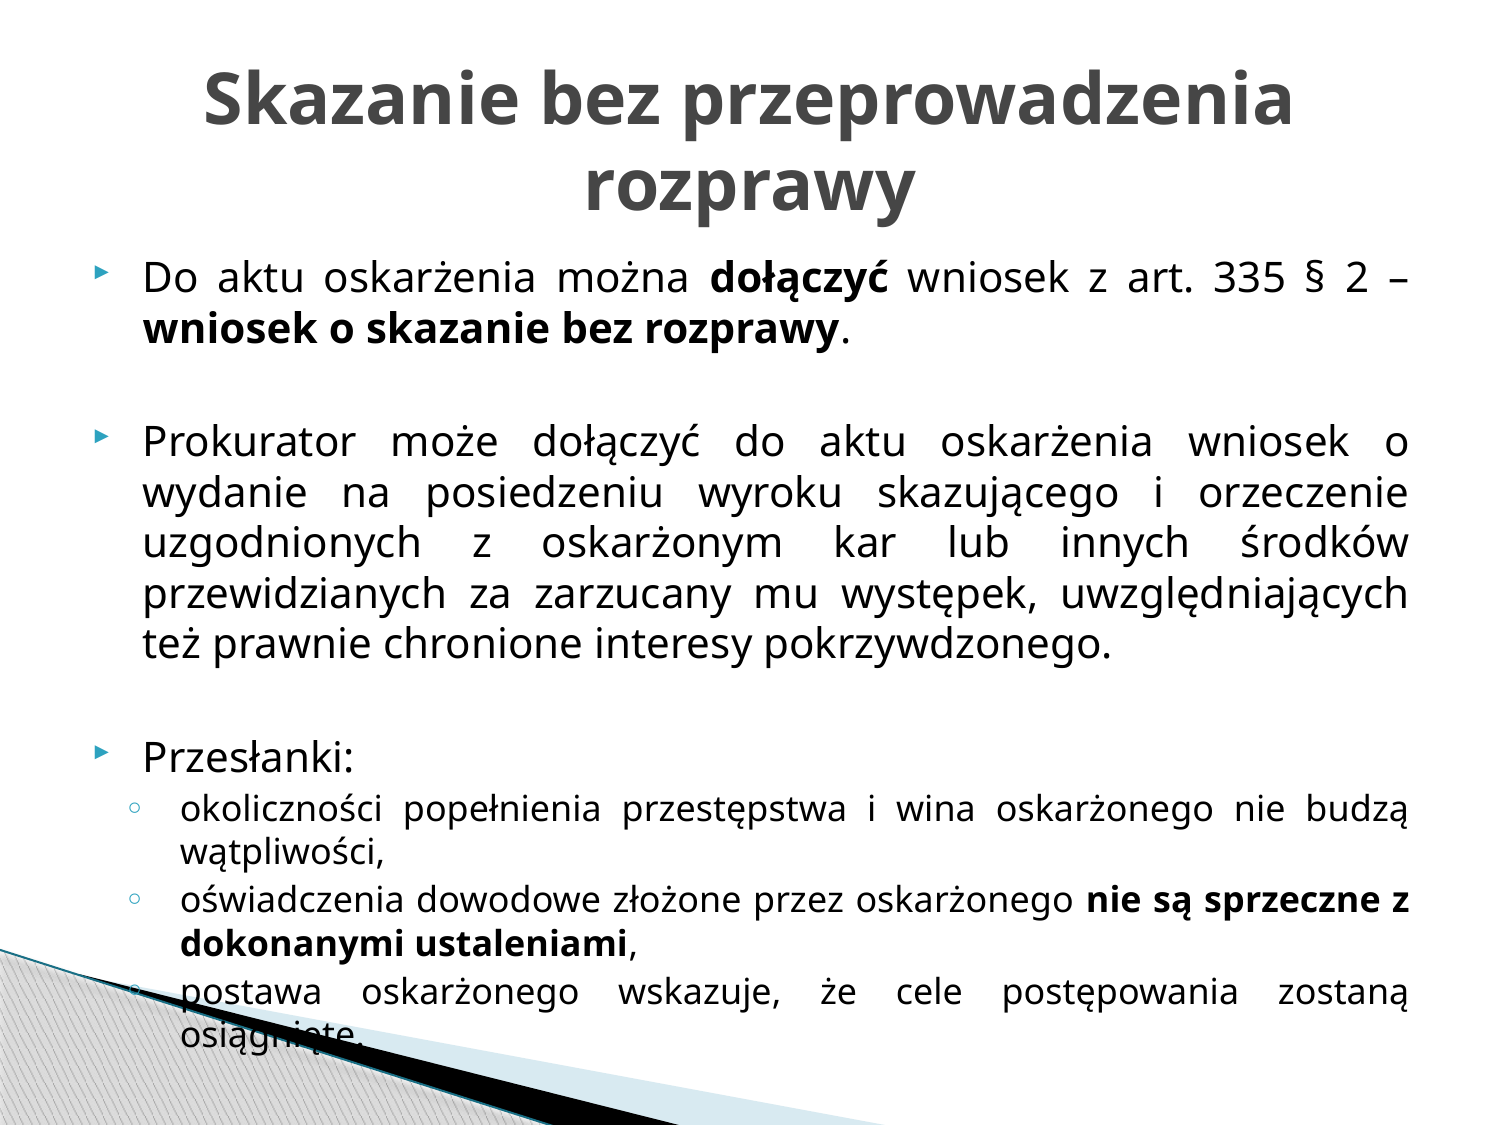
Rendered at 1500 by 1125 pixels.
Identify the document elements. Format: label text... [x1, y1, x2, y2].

title Skazanie bez przeprowadzenia rozprawy [75, 45, 1425, 233]
list Do aktu oskarżenia można dołączyć wniosek z art. 335 § 2 – wniosek o skazanie bez rozprawy. Prokurator może dołączyć do aktu oskarżenia wniosek o wydanie na posiedzeniu wyroku skazującego i orzeczenie uzgodnionych z oskarżonym kar lub innych środków przewidzianych za zarzucany mu występek, uwzględniających też prawnie chronione interesy pokrzywdzonego. Przesłanki: okoliczności popełnienia przestępstwa i wina oskarżonego nie budzą wątpliwości, oświadczenia dowodowe złożone przez oskarżonego nie są sprzeczne z dokonanymi ustaleniami, postawa oskarżonego wskazuje, że cele postępowania zostaną osiągnięte. [75, 243, 1425, 1071]
